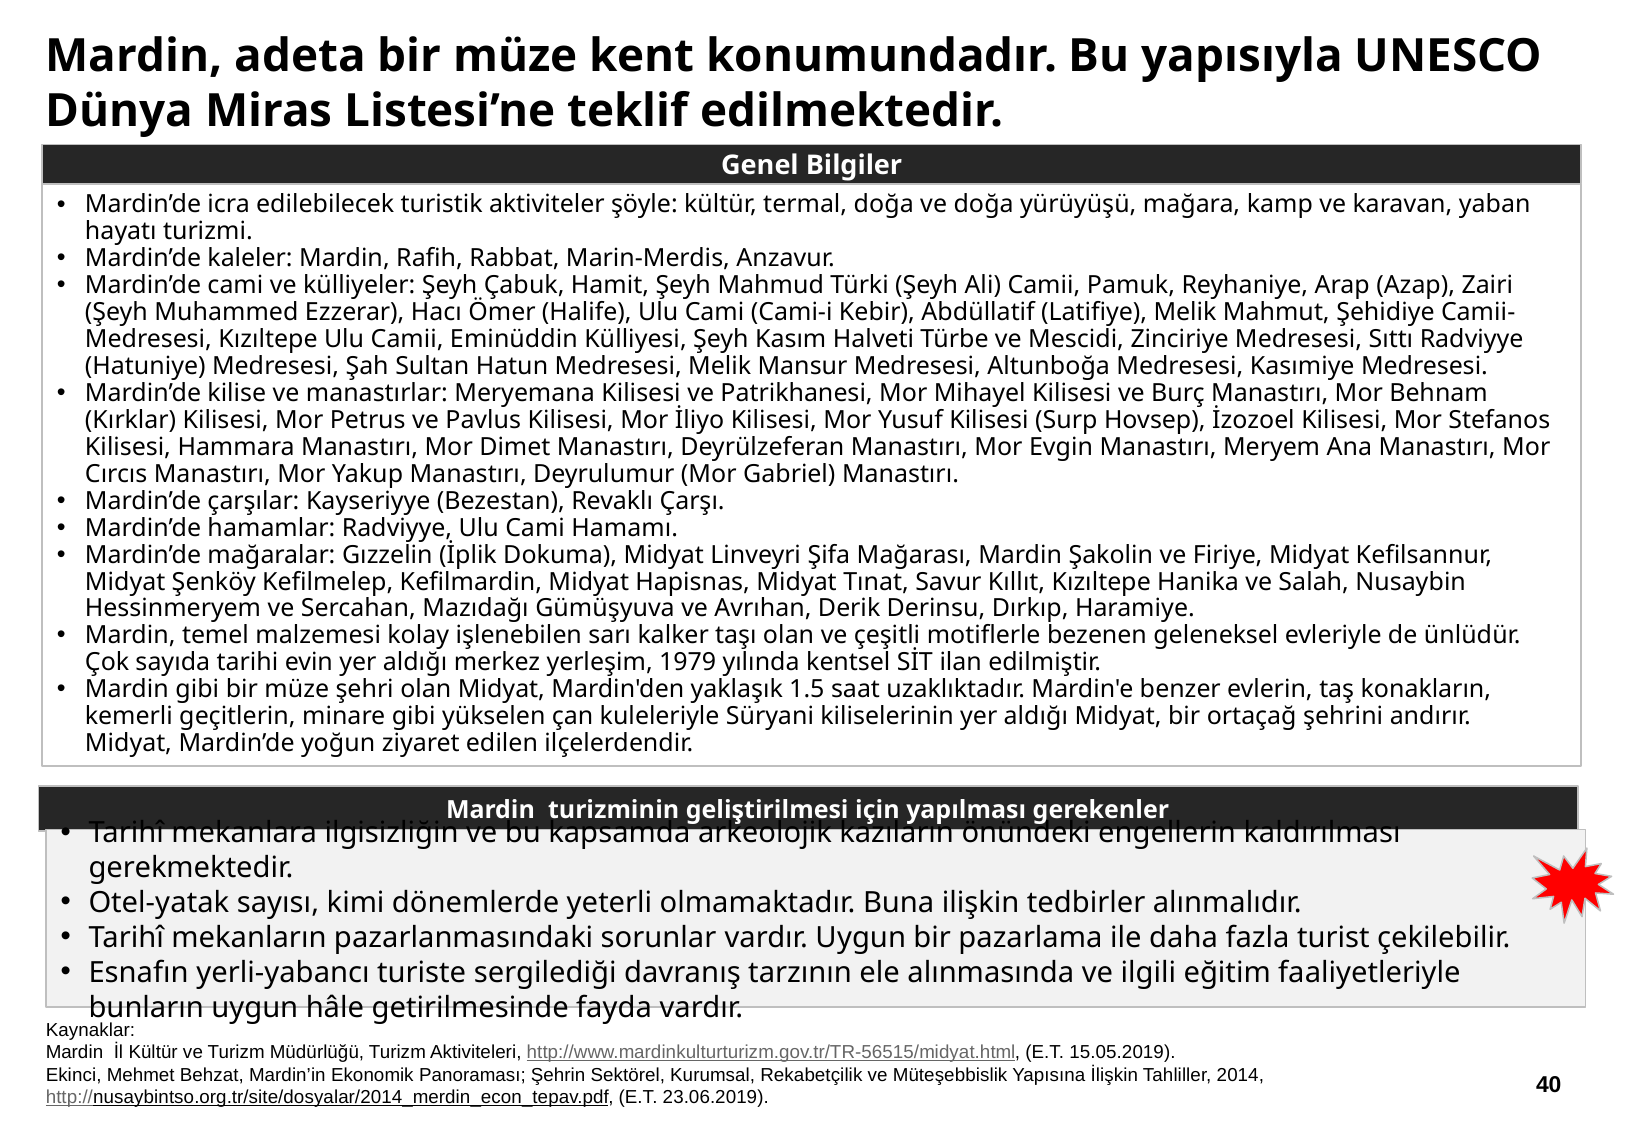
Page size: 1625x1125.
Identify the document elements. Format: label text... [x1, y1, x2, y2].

text_box Genel Bilgiler [42, 144, 1582, 184]
text_box 39 [1521, 1062, 1579, 1103]
title Mardin, adeta bir müze kent konumundadır. Bu yapısıyla UNESCO Dünya Miras Listesi’ne teklif edilmektedir. [45, 25, 1592, 145]
text_box [1532, 848, 1614, 924]
text_box Tarihî mekanlara ilgisizliğin ve bu kapsamda arkeolojik kazıların önündeki engellerin kaldırılması gerekmektedir. Otel-yatak sayısı, kimi dönemlerde yeterli olmamaktadır. Buna ilişkin tedbirler alınmalıdır. Tarihî mekanların pazarlanmasındaki sorunlar vardır. Uygun bir pazarlama ile daha fazla turist çekilebilir. Esnafın yerli-yabancı turiste sergilediği davranış tarzının ele alınmasında ve ilgili eğitim faaliyetleriyle bunların uygun hâle getirilmesinde fayda vardır. [45, 829, 1586, 1008]
text_box Mardin’de icra edilebilecek turistik aktiviteler şöyle: kültür, termal, doğa ve doğa yürüyüşü, mağara, kamp ve karavan, yaban hayatı turizmi. Mardin’de kaleler: Mardin, Rafih, Rabbat, Marin-Merdis, Anzavur. Mardin’de cami ve külliyeler: Şeyh Çabuk, Hamit, Şeyh Mahmud Türki (Şeyh Ali) Camii, Pamuk, Reyhaniye, Arap (Azap), Zairi (Şeyh Muhammed Ezzerar), Hacı Ömer (Halife), Ulu Cami (Cami-i Kebir), Abdüllatif (Latifiye), Melik Mahmut, Şehidiye Camii-Medresesi, Kızıltepe Ulu Camii, Eminüddin Külliyesi, Şeyh Kasım Halveti Türbe ve Mescidi, Zinciriye Medresesi, Sıttı Radviyye (Hatuniye) Medresesi, Şah Sultan Hatun Medresesi, Melik Mansur Medresesi, Altunboğa Medresesi, Kasımiye Medresesi. Mardin’de kilise ve manastırlar: Meryemana Kilisesi ve Patrikhanesi, Mor Mihayel Kilisesi ve Burç Manastırı, Mor Behnam (Kırklar) Kilisesi, Mor Petrus ve Pavlus Kilisesi, Mor İliyo Kilisesi, Mor Yusuf Kilisesi (Surp Hovsep), İzozoel Kilisesi, Mor Stefanos Kilisesi, Hammara Manastırı, Mor Dimet Manastırı, Deyrülzeferan Manastırı, Mor Evgin Manastırı, Meryem Ana Manastırı, Mor Cırcıs Manastırı, Mor Yakup Manastırı, Deyrulumur (Mor Gabriel) Manastırı. Mardin’de çarşılar: Kayseriyye (Bezestan), Revaklı Çarşı. Mardin’de hamamlar: Radviyye, Ulu Cami Hamamı. Mardin’de mağaralar: Gızzelin (İplik Dokuma), Midyat Linveyri Şifa Mağarası, Mardin Şakolin ve Firiye, Midyat Kefilsannur, Midyat Şenköy Kefilmelep, Kefilmardin, Midyat Hapisnas, Midyat Tınat, Savur Kıllıt, Kızıltepe Hanika ve Salah, Nusaybin Hessinmeryem ve Sercahan, Mazıdağı Gümüşyuva ve Avrıhan, Derik Derinsu, Dırkıp, Haramiye. Mardin, temel malzemesi kolay işlenebilen sarı kalker taşı olan ve çeşitli motiflerle bezenen geleneksel evleriyle de ünlüdür. Çok sayıda tarihi evin yer aldığı merkez yerleşim, 1979 yılında kentsel SİT ilan edilmiştir. Mardin gibi bir müze şehri olan Midyat, Mardin'den yaklaşık 1.5 saat uzaklıktadır. Mardin'e benzer evlerin, taş konakların, kemerli geçitlerin, minare gibi yükselen çan kuleleriyle Süryani kiliselerinin yer aldığı Midyat, bir ortaçağ şehrini andırır. Midyat, Mardin’de yoğun ziyaret edilen ilçelerdendir. [42, 183, 1581, 766]
text_box Mardin turizminin geliştirilmesi için yapılması gerekenler [38, 786, 1579, 832]
list Kaynaklar: Mardin İl Kültür ve Turizm Müdürlüğü, Turizm Aktiviteleri, http://www.mardinkulturturizm.gov.tr/TR-56515/midyat.html, (E.T. 15.05.2019). Ekinci, Mehmet Behzat, Mardin’in Ekonomik Panoraması; Şehrin Sektörel, Kurumsal, Rekabetçilik ve Müteşebbislik Yapısına İlişkin Tahliller, 2014, http://nusaybintso.org.tr/site/dosyalar/2014_merdin_econ_tepav.pdf, (E.T. 23.06.2019). [45, 1021, 1499, 1104]
